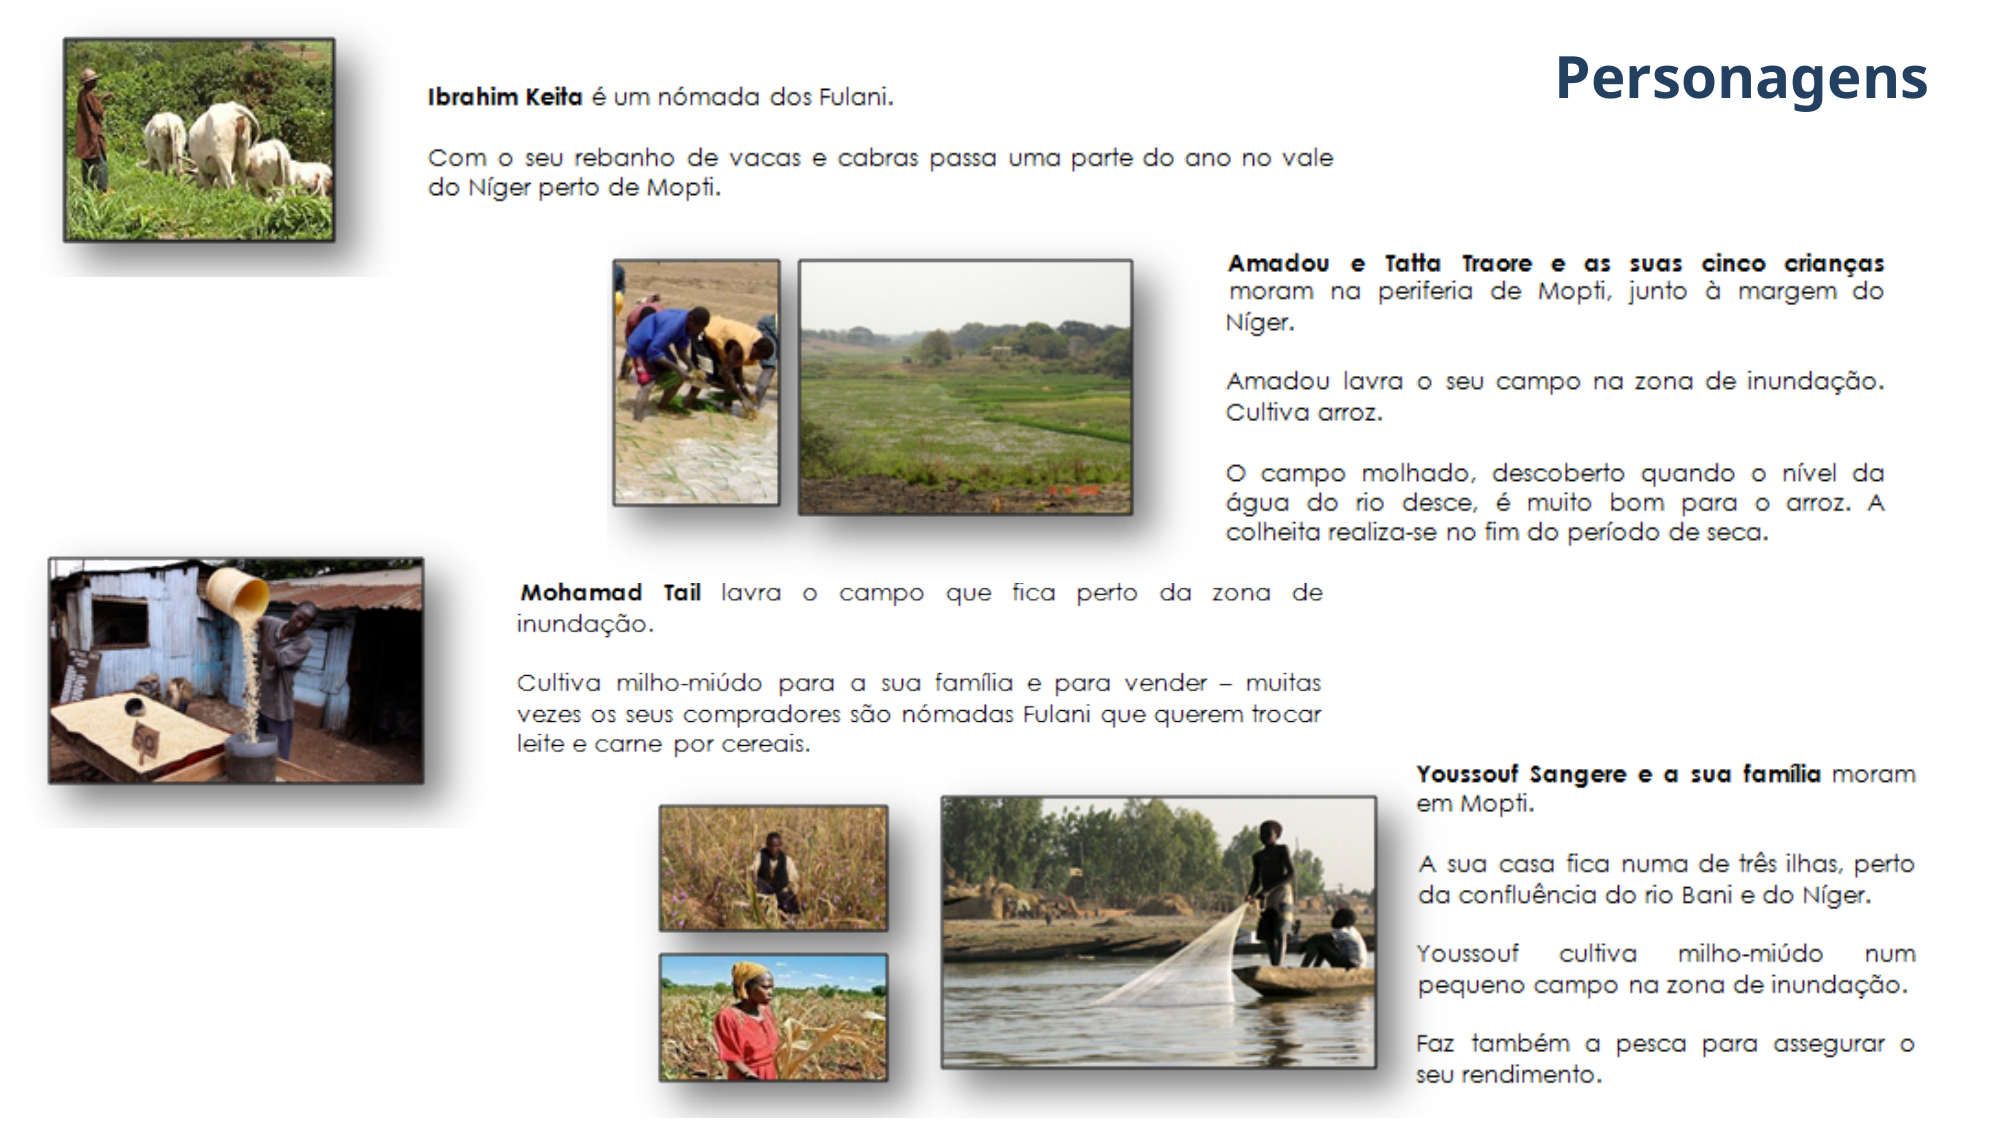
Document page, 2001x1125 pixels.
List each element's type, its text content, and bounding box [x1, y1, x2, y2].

picture [24, 6, 1942, 1118]
text_box Personagens [1365, 32, 1945, 118]
